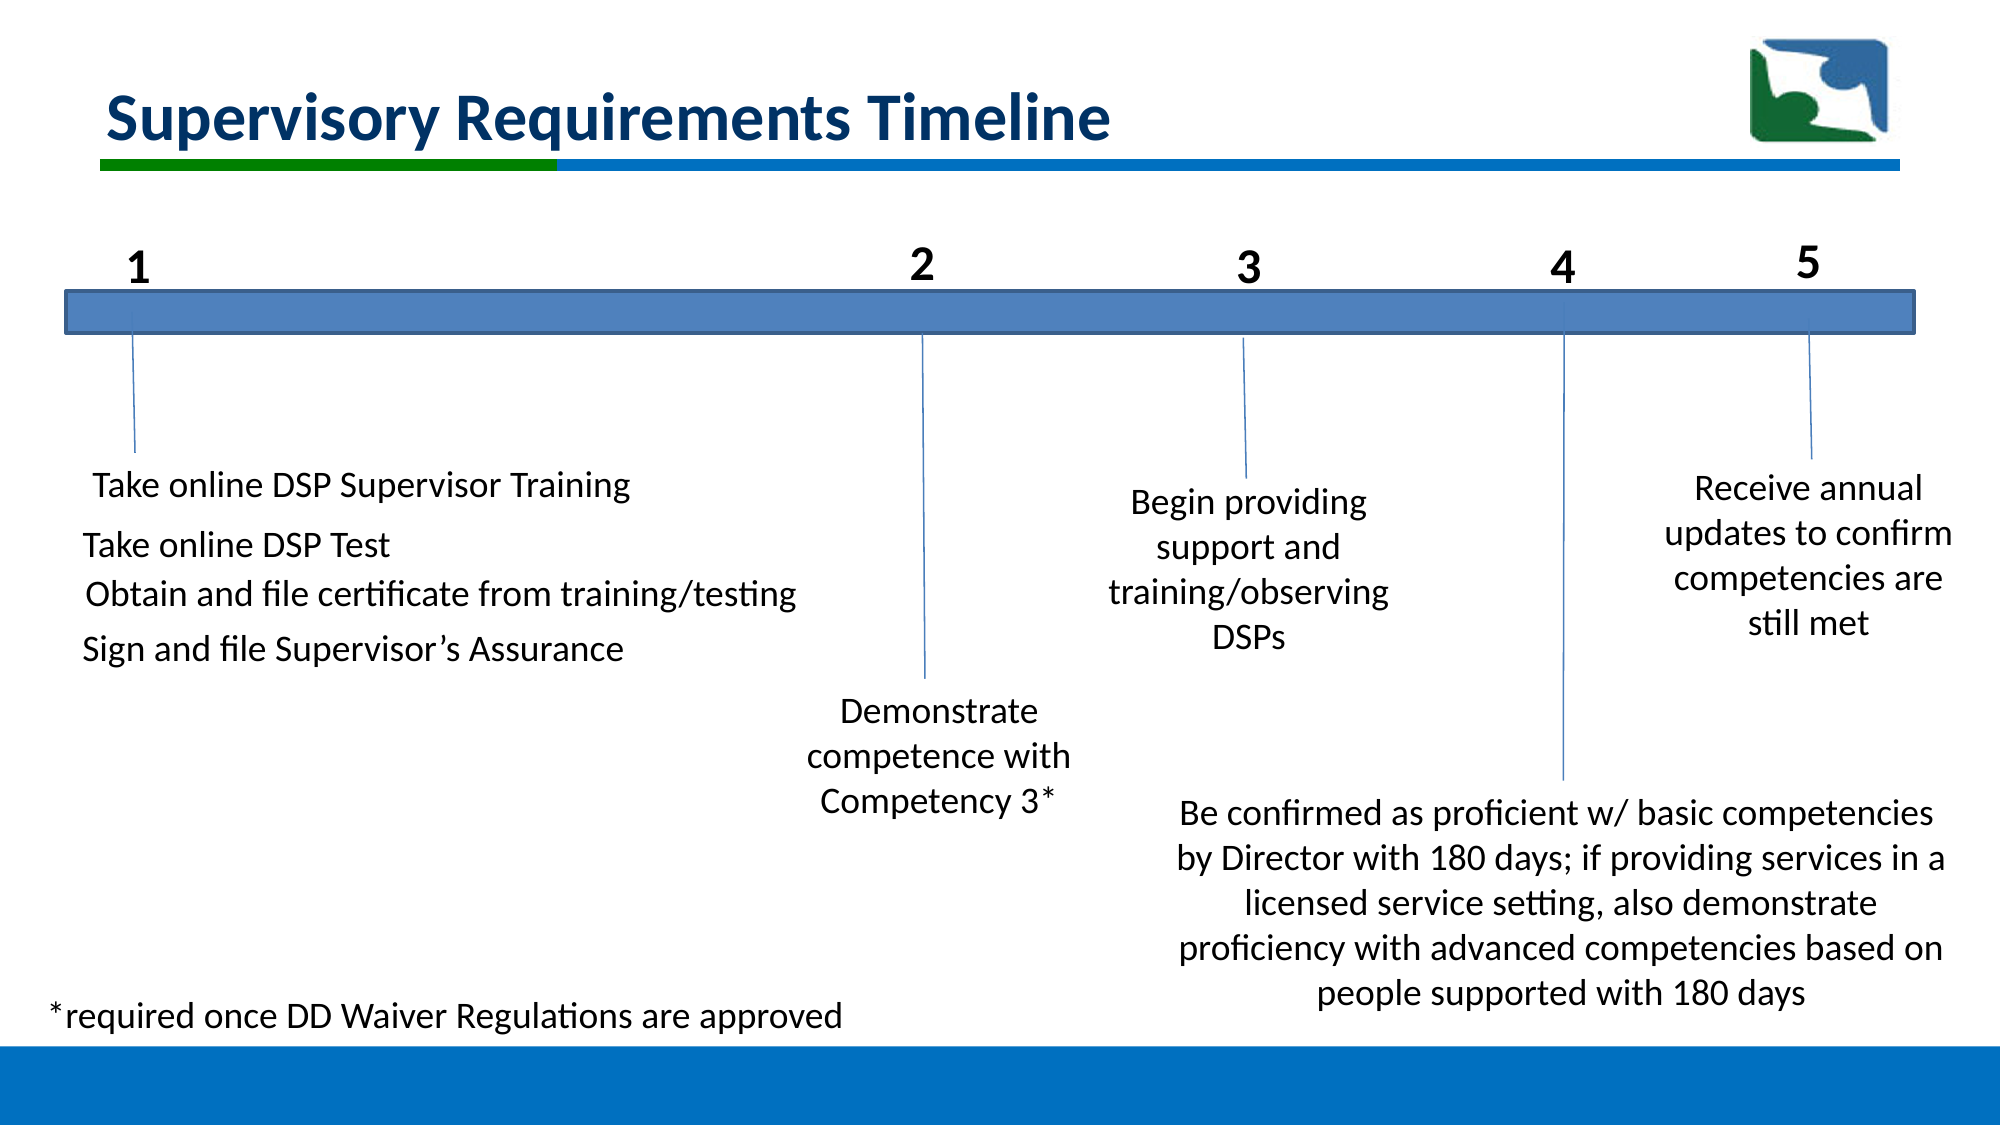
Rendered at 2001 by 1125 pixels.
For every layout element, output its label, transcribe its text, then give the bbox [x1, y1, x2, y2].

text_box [1243, 337, 1247, 479]
text_box 4 [1535, 226, 1591, 302]
text_box Take online DSP Test [67, 512, 406, 573]
text_box [64, 289, 1562, 335]
text_box 3 [1221, 225, 1277, 301]
text_box Demonstrate competence with Competency 3* [741, 677, 1138, 831]
text_box Receive annual updates to confirm competencies are still met [1645, 455, 1973, 651]
text_box Take online DSP Supervisor Training [77, 452, 647, 513]
title Supervisory Requirements Timeline [106, 71, 1623, 155]
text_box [922, 332, 926, 752]
text_box Begin providing support and training/observing DSPs [1085, 469, 1413, 665]
text_box Be confirmed as proficient w/ basic competencies by Director with 180 days; if providing services in a licensed service setting, also demonstrate proficiency with advanced competencies based on people supported with 180 days [1149, 778, 1974, 1022]
text_box [1565, 289, 1916, 335]
text_box Sign and file Supervisor’s Assurance [67, 616, 640, 677]
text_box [131, 311, 136, 454]
text_box 1 [110, 226, 166, 302]
text_box 5 [1781, 220, 1837, 296]
text_box Obtain and file certificate from training/testing [70, 561, 813, 621]
text_box *required once DD Waiver Regulations are approved [31, 983, 860, 1044]
text_box 2 [894, 223, 950, 299]
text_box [1808, 317, 1812, 460]
